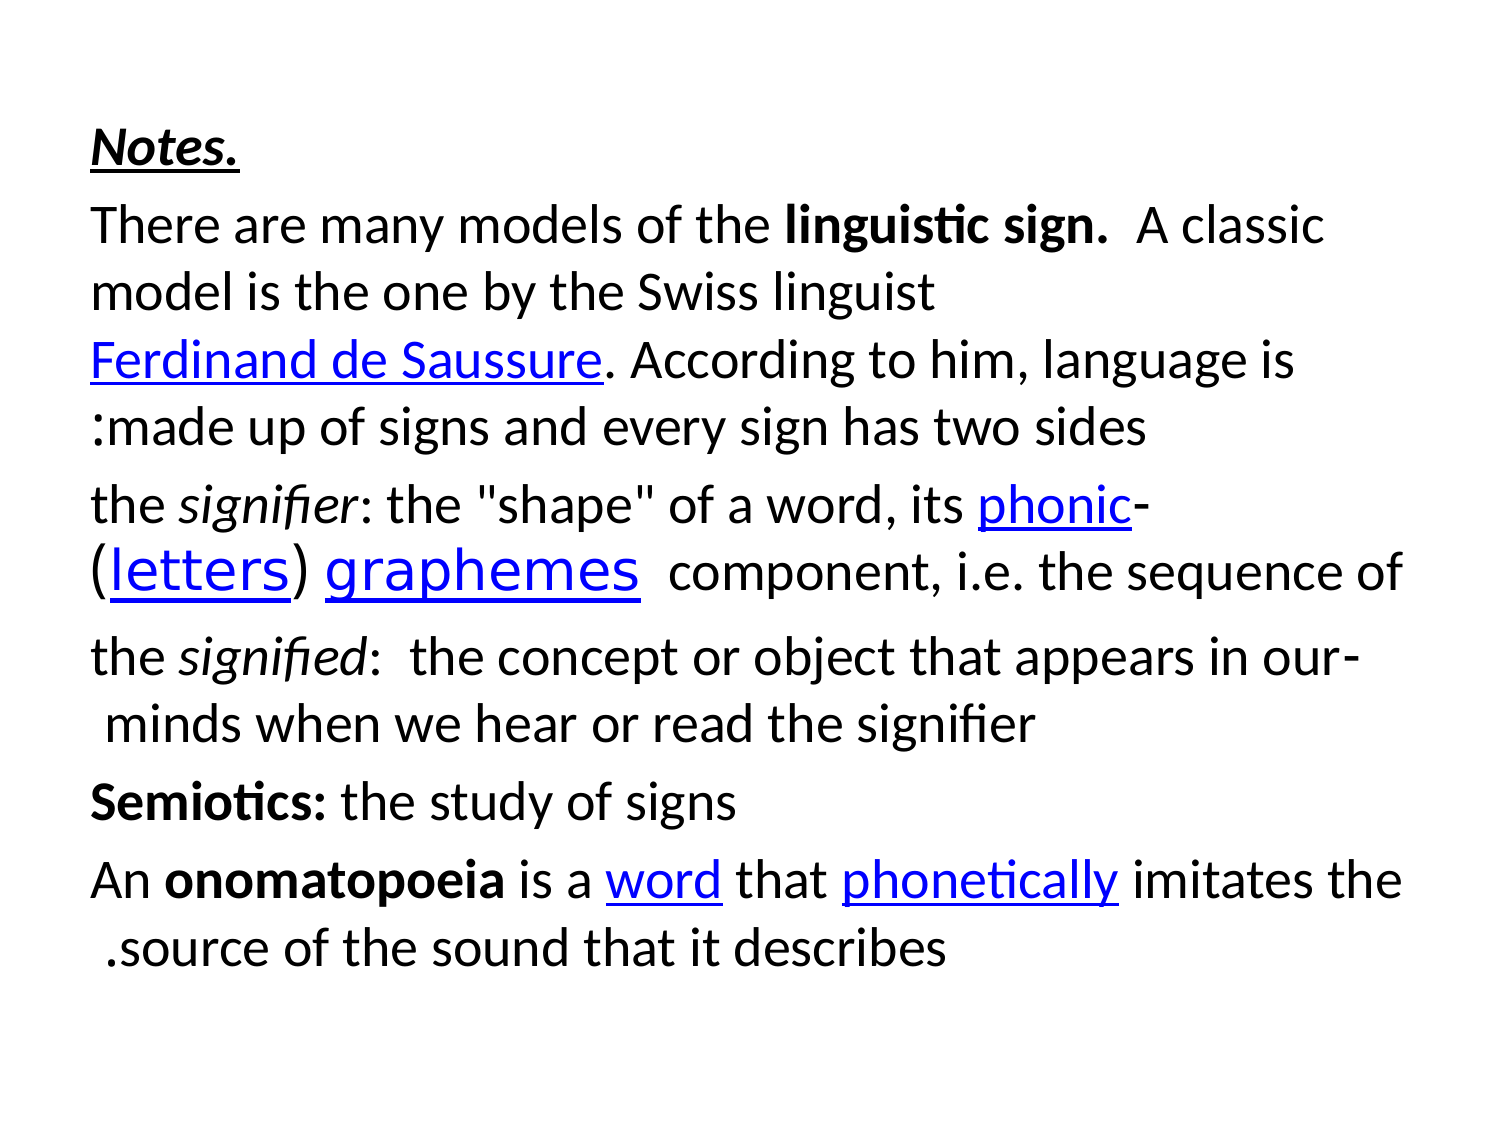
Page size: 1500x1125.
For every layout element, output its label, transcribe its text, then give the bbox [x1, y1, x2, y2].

list Notes. There are many models of the linguistic sign. A classic model is the one by the Swiss linguist Ferdinand de Saussure. According to him, language is made up of signs and every sign has two sides: -the signifier: the "shape" of a word, its phonic component, i.e. the sequence of graphemes (letters) -the signified: the concept or object that appears in our minds when we hear or read the signifier Semiotics: the study of signs An onomatopoeia is a word that phonetically imitates the source of the sound that it describes. [75, 101, 1425, 1005]
